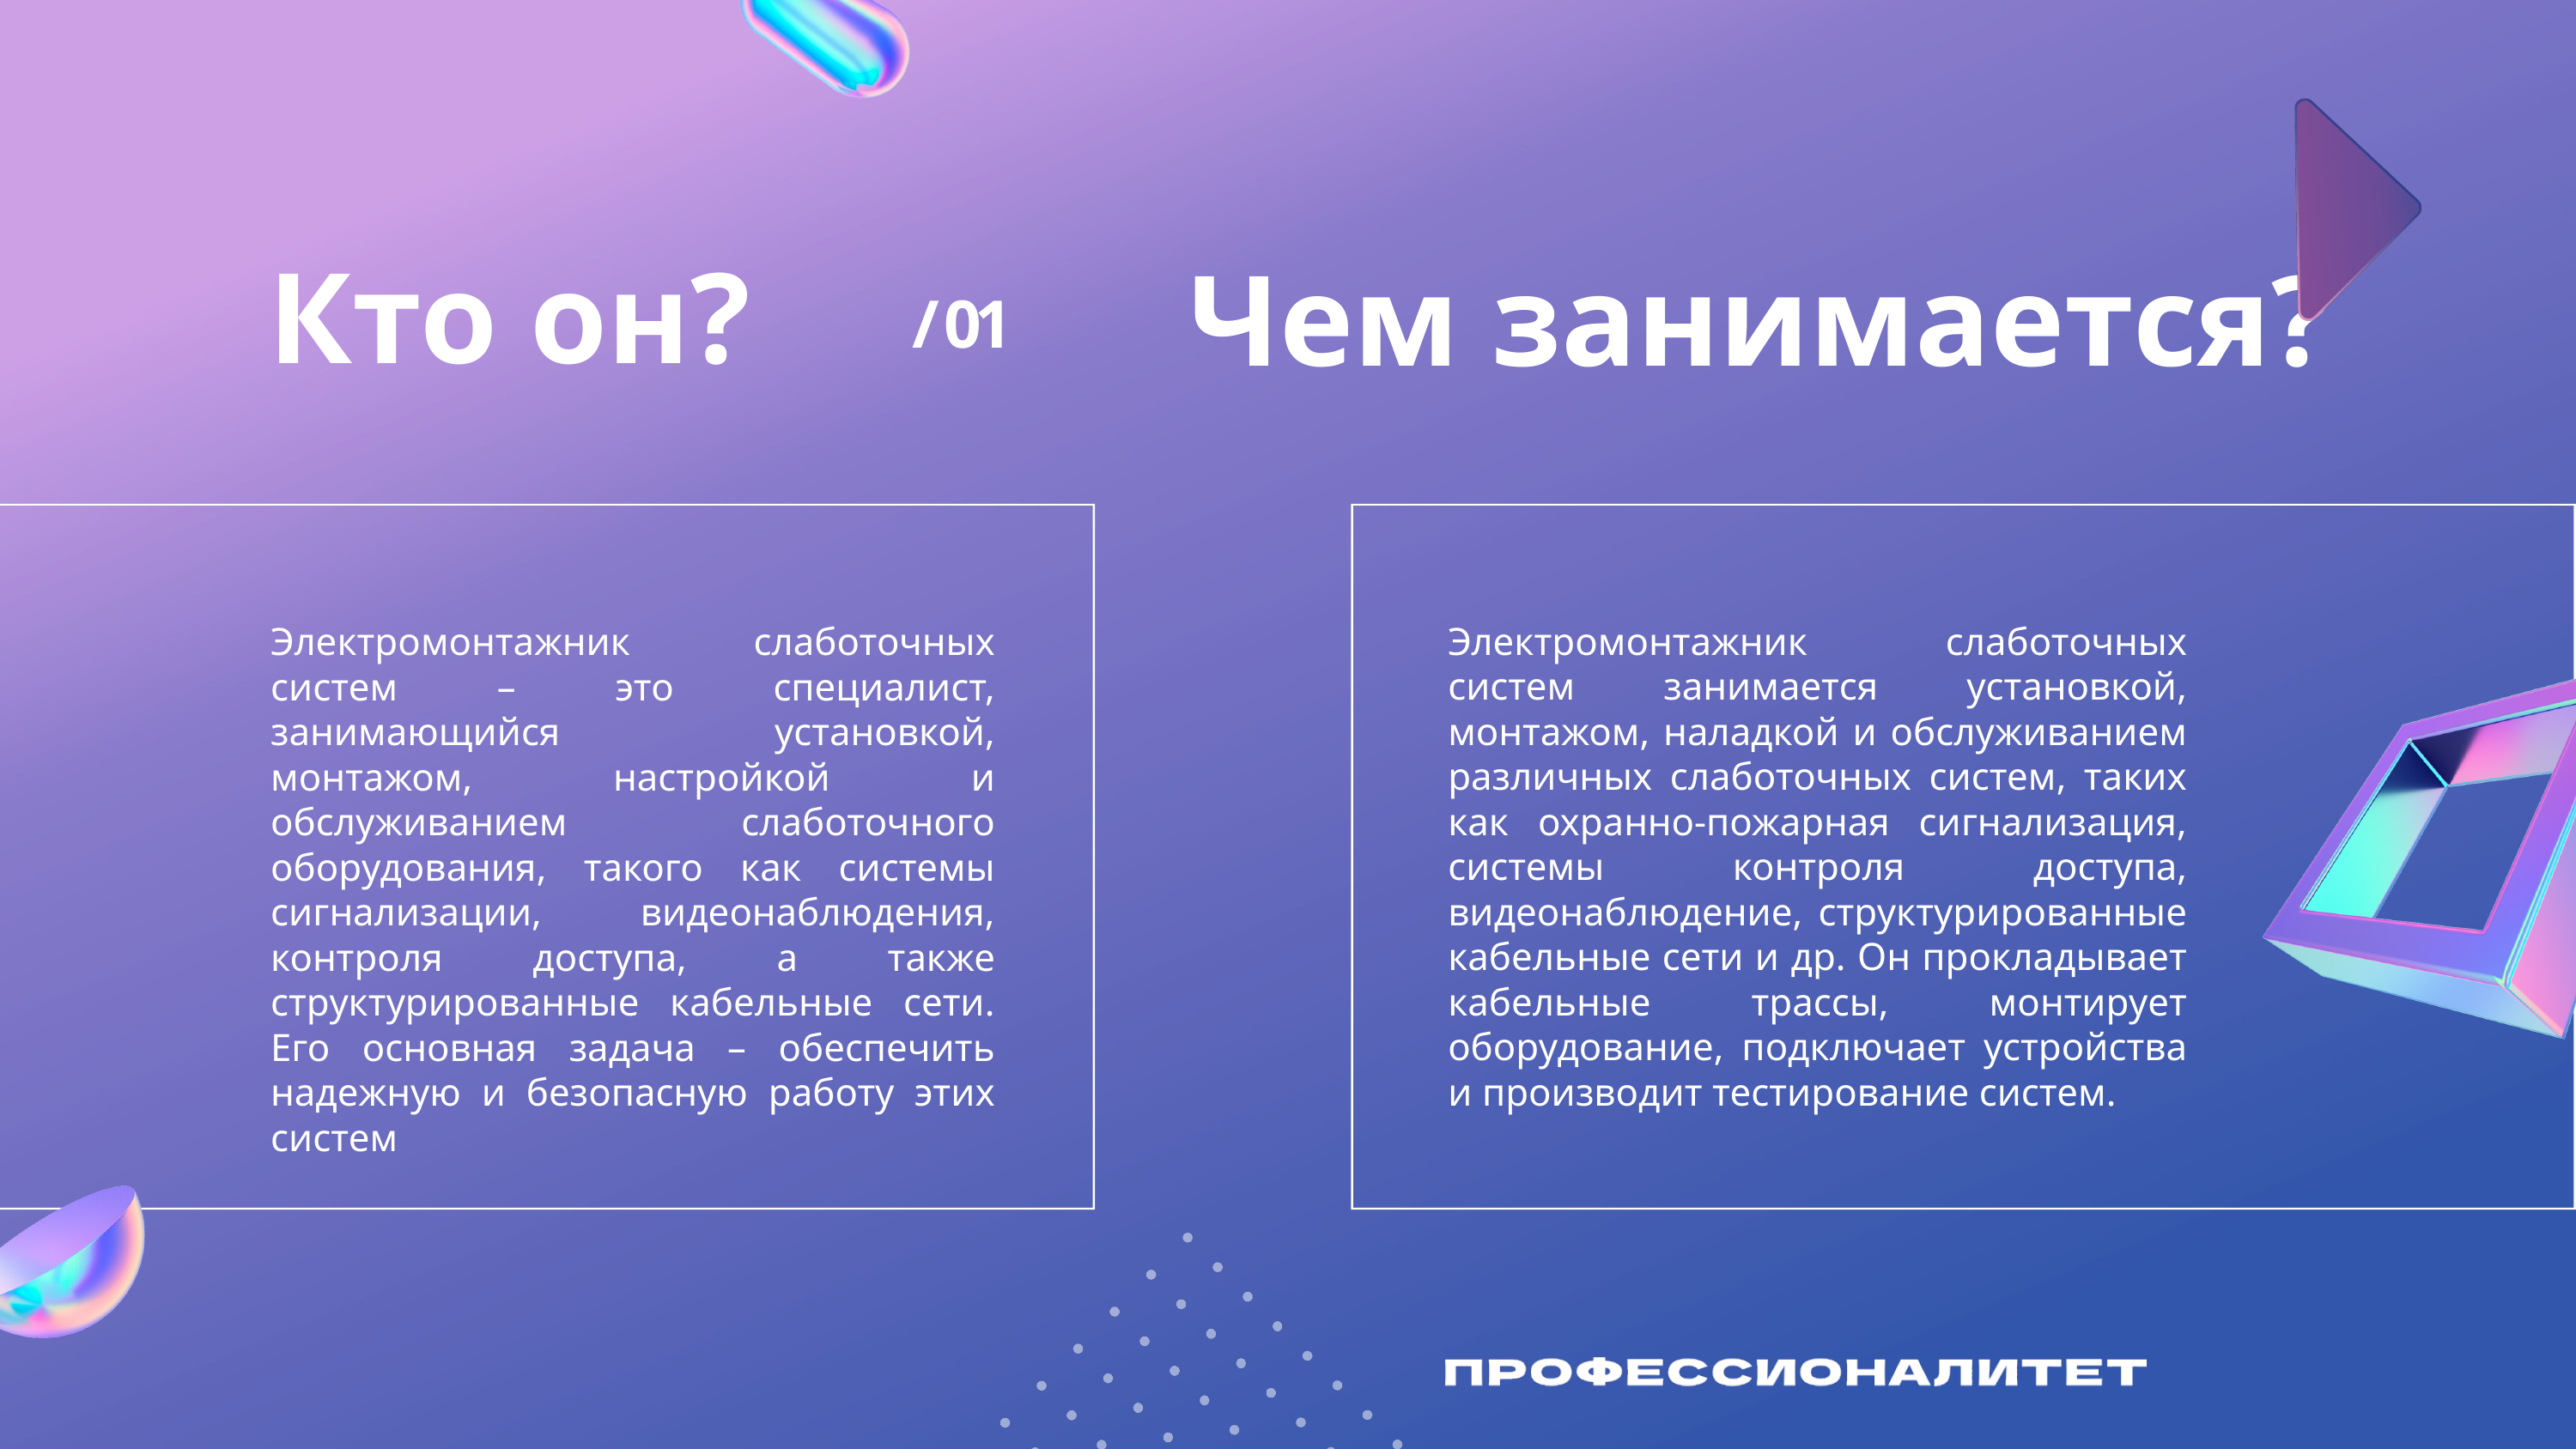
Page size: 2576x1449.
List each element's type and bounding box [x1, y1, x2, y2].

picture [0, 0, 2576, 1449]
text_box [1351, 503, 2576, 1210]
text_box [0, 503, 1096, 1210]
